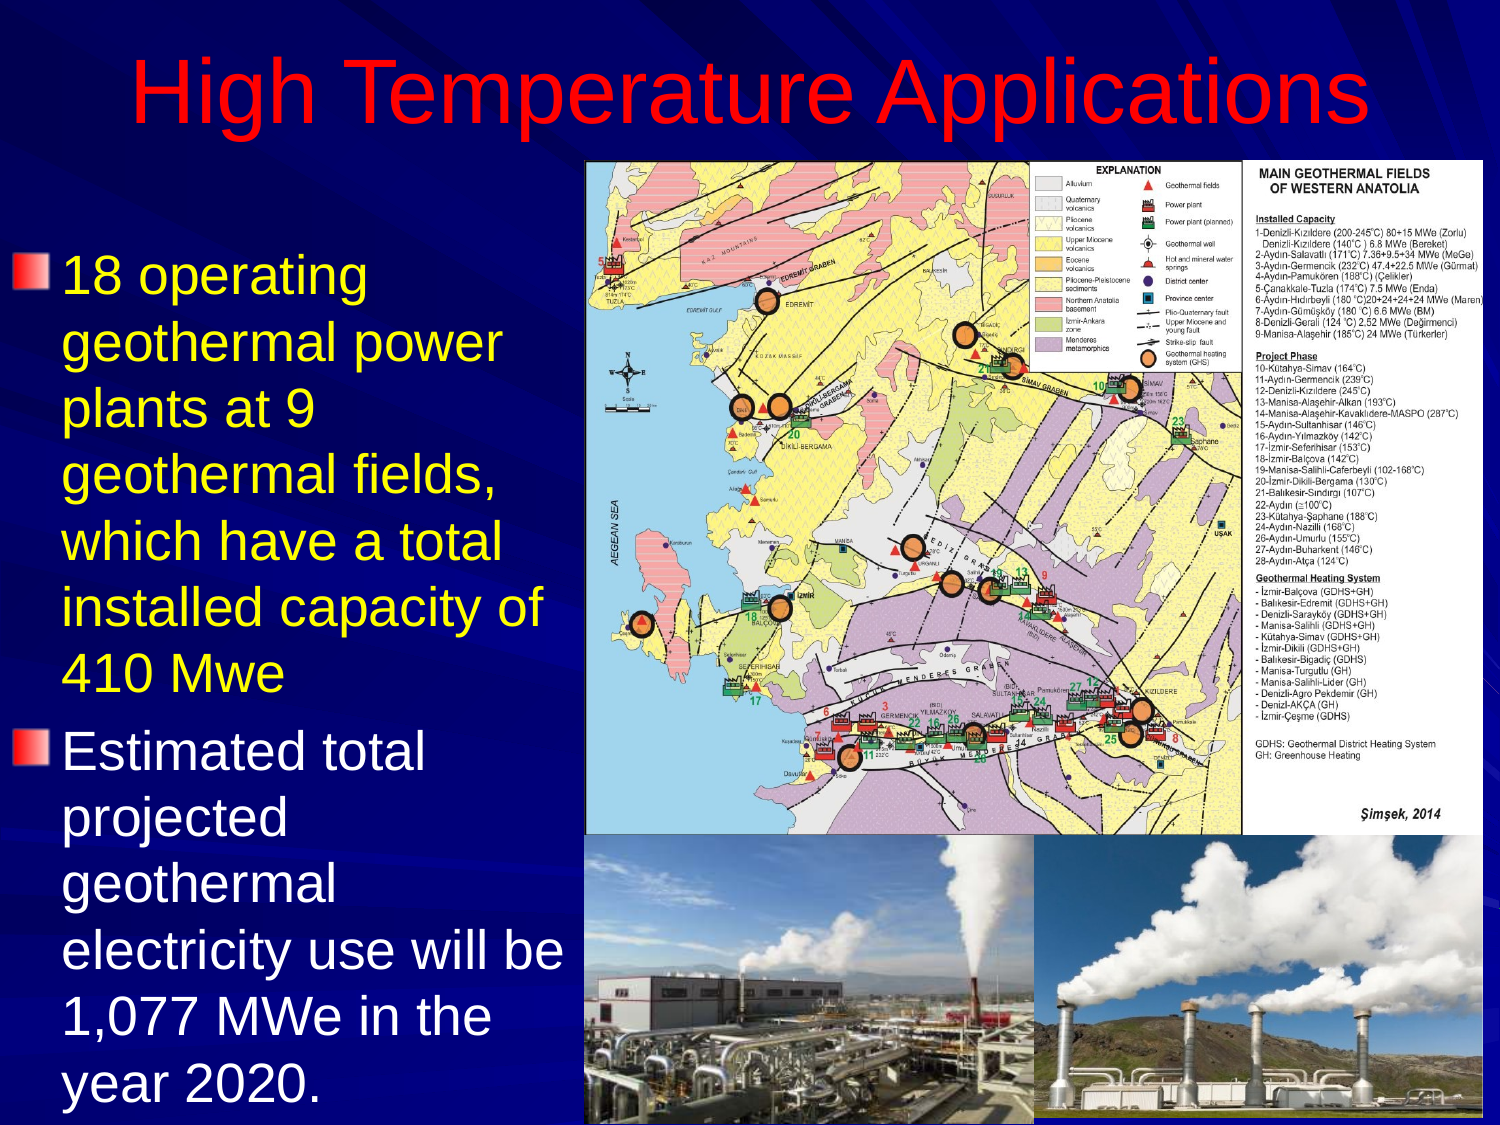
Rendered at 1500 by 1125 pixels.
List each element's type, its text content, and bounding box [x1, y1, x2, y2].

picture [11, 727, 54, 770]
title High Temperature Applications [76, 18, 1427, 155]
list 18 operating geothermal power plants at 9 geothermal fields, which have a total installed capacity of 410 Mwe Estimated total projected geothermal electricity use will be 1,077 MWe in the year 2020. [0, 231, 579, 1125]
picture [584, 160, 1483, 1124]
picture [11, 251, 54, 294]
